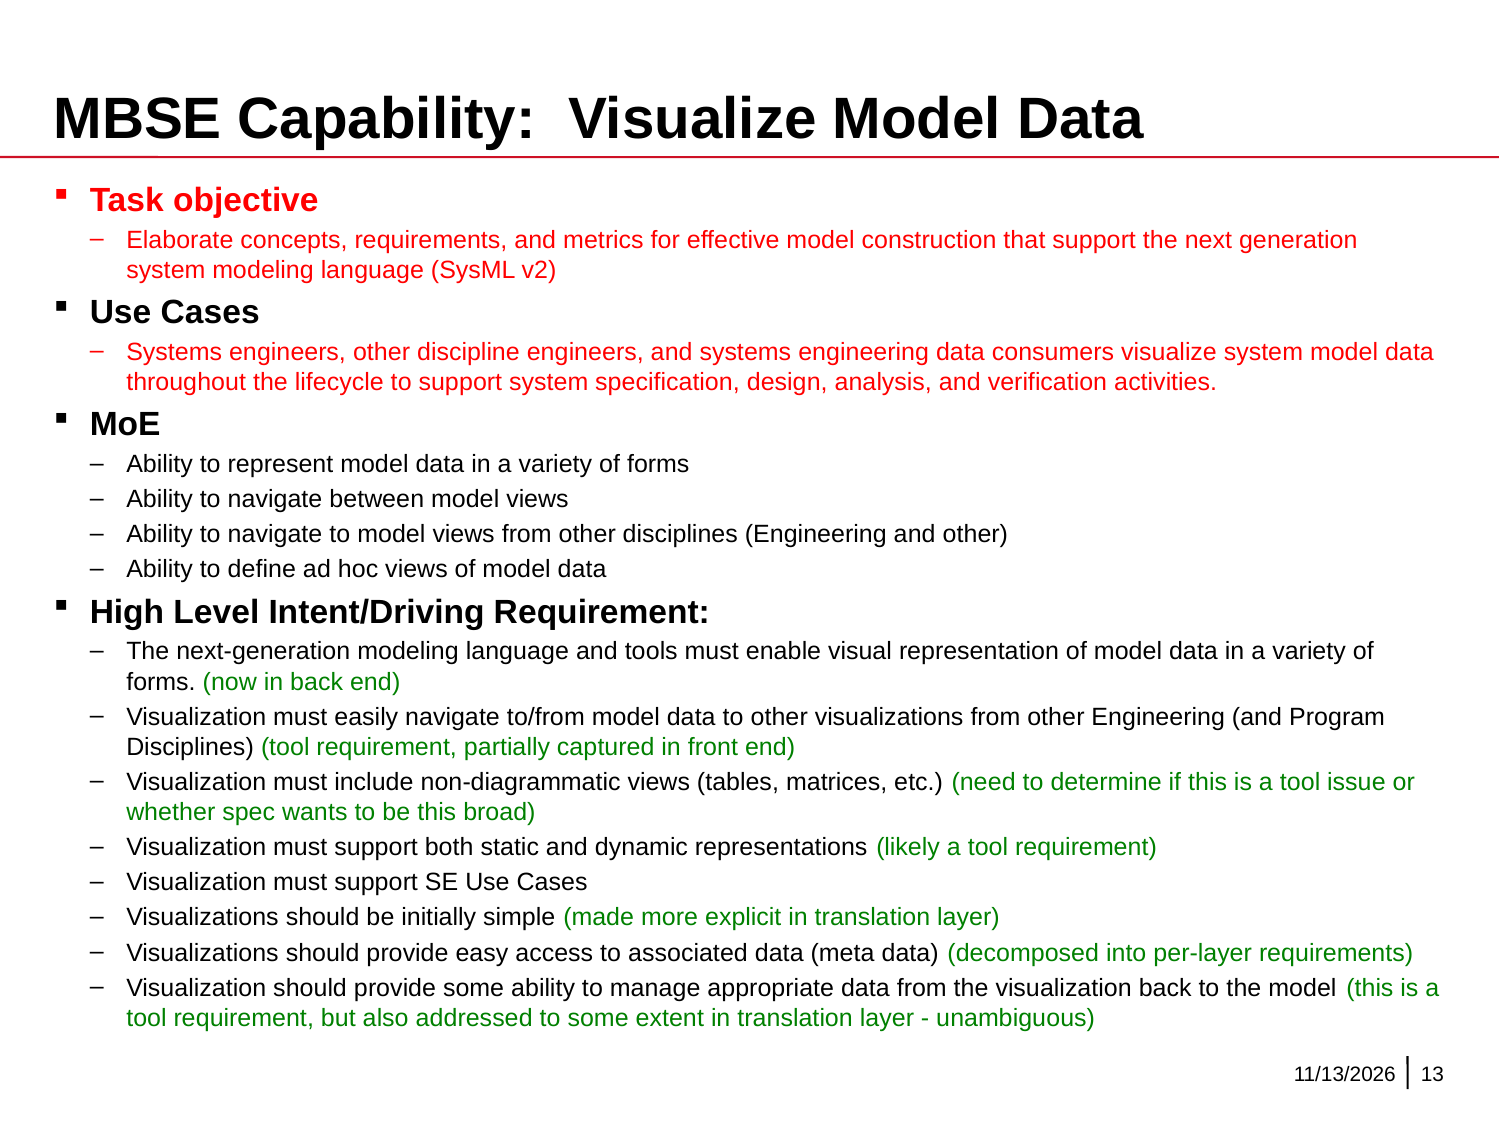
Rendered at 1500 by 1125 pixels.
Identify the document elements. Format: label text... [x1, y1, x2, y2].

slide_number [1045, 1042, 1396, 1103]
list Task objective Elaborate concepts, requirements, and metrics for effective model construction that support the next generation system modeling language (SysML v2) Use Cases Systems engineers, other discipline engineers, and systems engineering data consumers visualize system model data throughout the lifecycle to support system specification, design, analysis, and verification activities. MoE Ability to represent model data in a variety of forms Ability to navigate between model views Ability to navigate to model views from other disciplines (Engineering and other) Ability to define ad hoc views of model data High Level Intent/Driving Requirement: The next-generation modeling language and tools must enable visual representation of model data in a variety of forms. (now in back end) Visualization must easily navigate to/from model data to other visualizations from other Engineering (and Program Disciplines) (tool requirement, partially captured in front end) Visualization must include non-diagrammatic views (tables, matrices, etc.) (need to determine if this is a tool issue or whether spec wants to be this broad) Visualization must support both static and dynamic representations (likely a tool requirement) Visualization must support SE Use Cases Visualizations should be initially simple (made more explicit in translation layer) Visualizations should provide easy access to associated data (meta data) (decomposed into per-layer requirements) Visualization should provide some ability to manage appropriate data from the visualization back to the model (this is a tool requirement, but also addressed to some extent in translation layer - unambiguous) [38, 170, 1461, 1047]
slide_number 13 [1420, 1042, 1490, 1103]
title MBSE Capability: Visualize Model Data [38, 45, 1225, 158]
